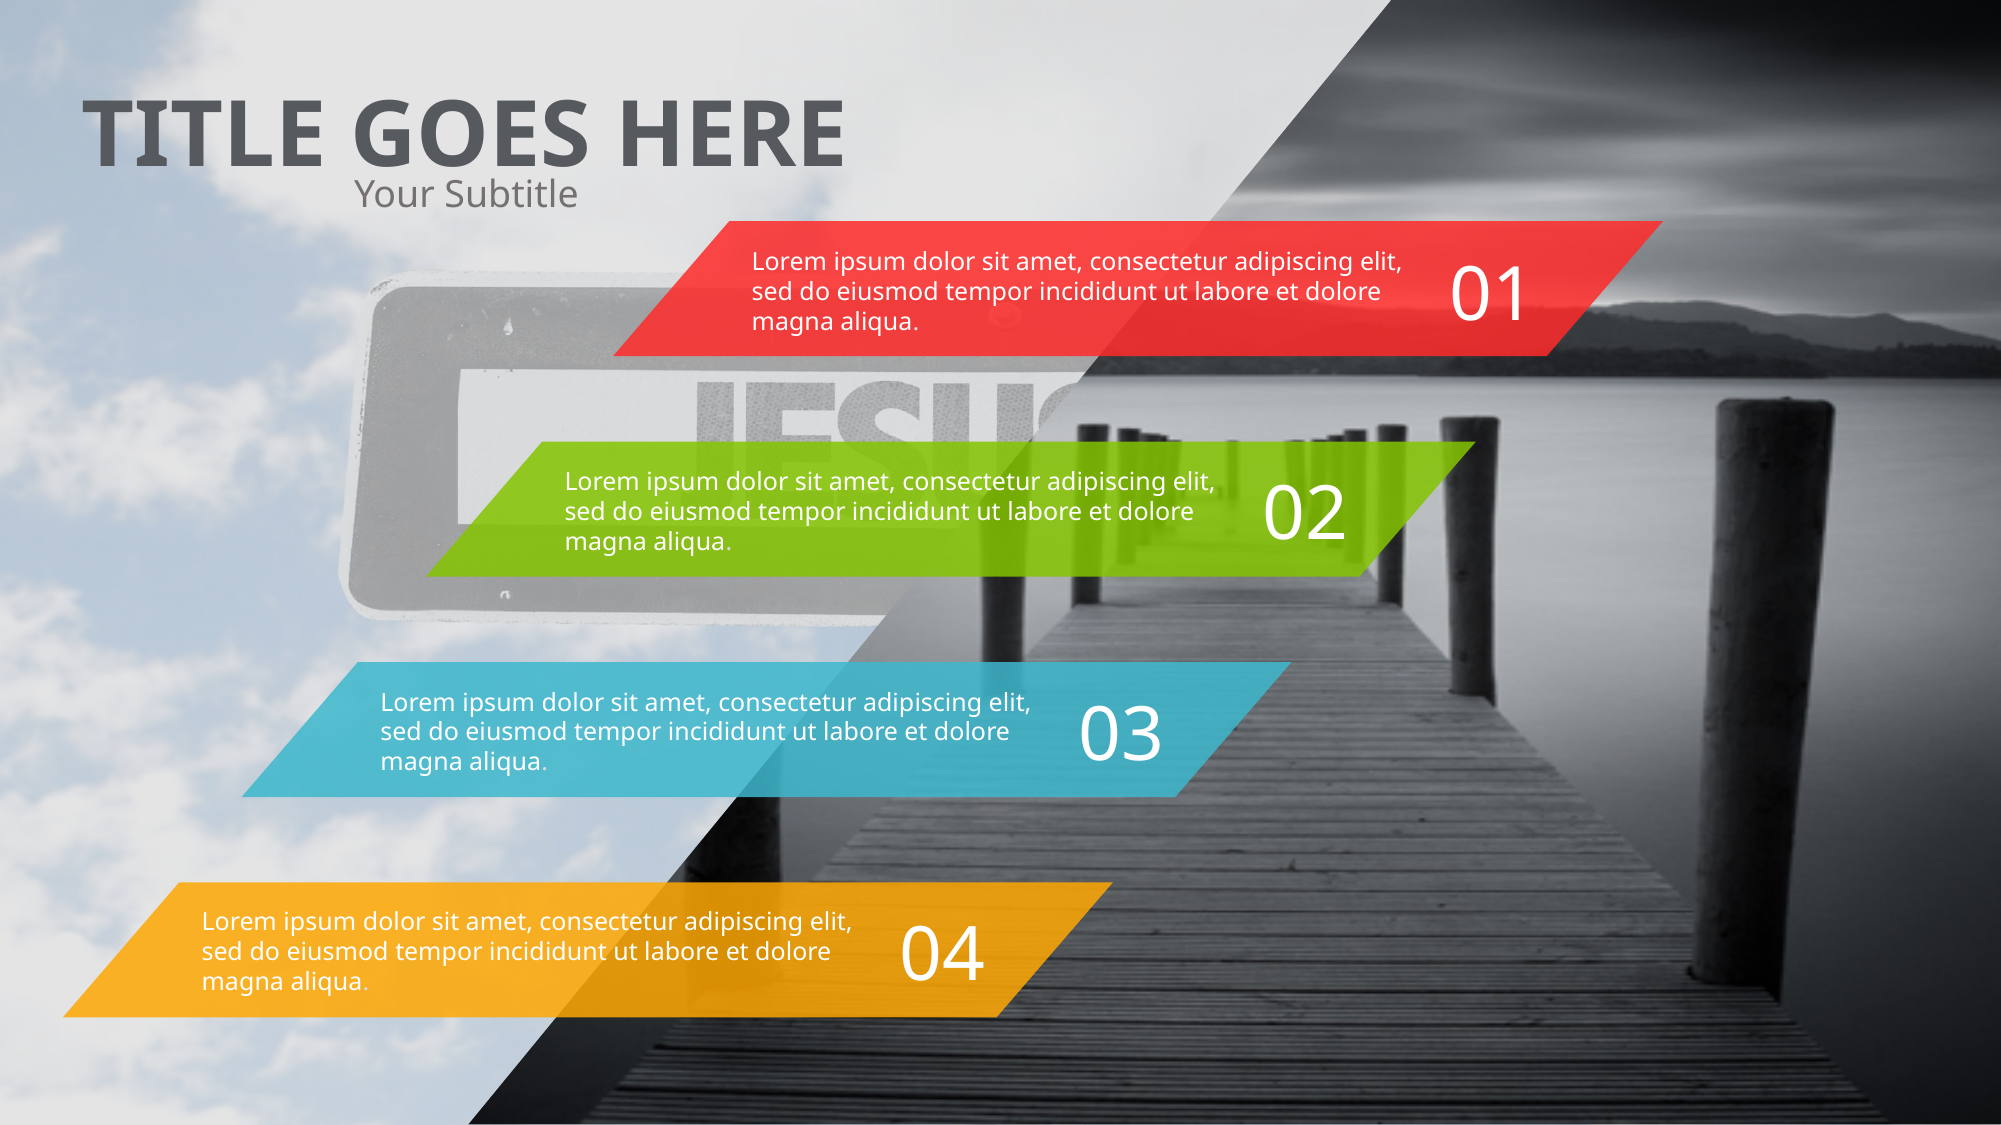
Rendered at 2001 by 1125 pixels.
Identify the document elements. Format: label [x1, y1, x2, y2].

text_box [173, 896, 1003, 1003]
text_box [13, 66, 918, 224]
text_box [536, 456, 1366, 563]
text_box [239, 660, 1294, 799]
text_box [423, 440, 1479, 578]
text_box [60, 881, 1116, 1019]
text_box [351, 685, 1182, 776]
text_box [466, 0, 2000, 1125]
text_box [610, 220, 1666, 358]
text_box [723, 236, 1553, 343]
